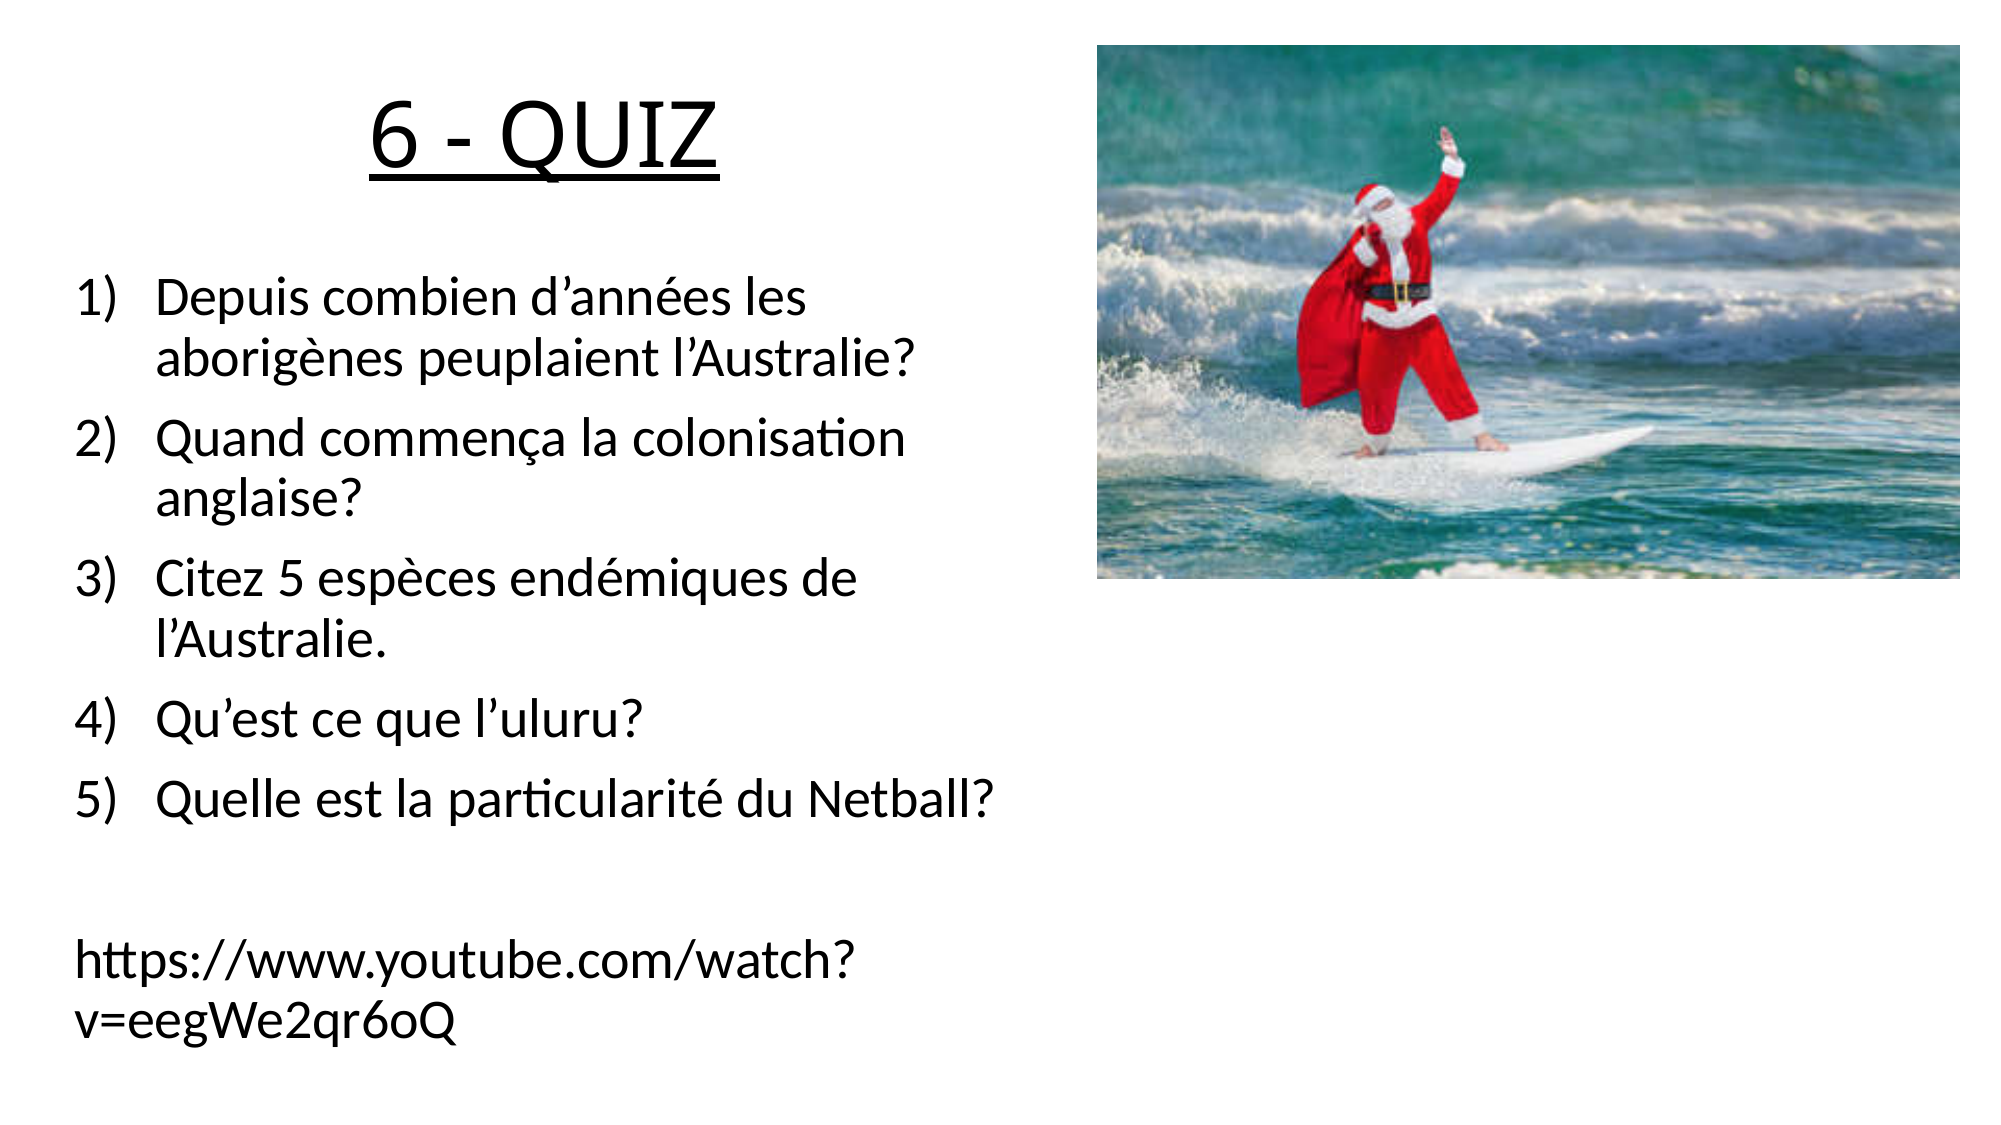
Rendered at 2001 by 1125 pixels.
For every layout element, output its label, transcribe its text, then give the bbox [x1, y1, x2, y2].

title 6 - QUIZ [73, 59, 1016, 216]
list Depuis combien d’années les aborigènes peuplaient l’Australie? Quand commença la colonisation anglaise? Citez 5 espèces endémiques de l’Australie. Qu’est ce que l’uluru? Quelle est la particularité du Netball? https://www.youtube.com/watch?v=eegWe2qr6oQ [59, 260, 1071, 1063]
picture [1097, 45, 1960, 579]
